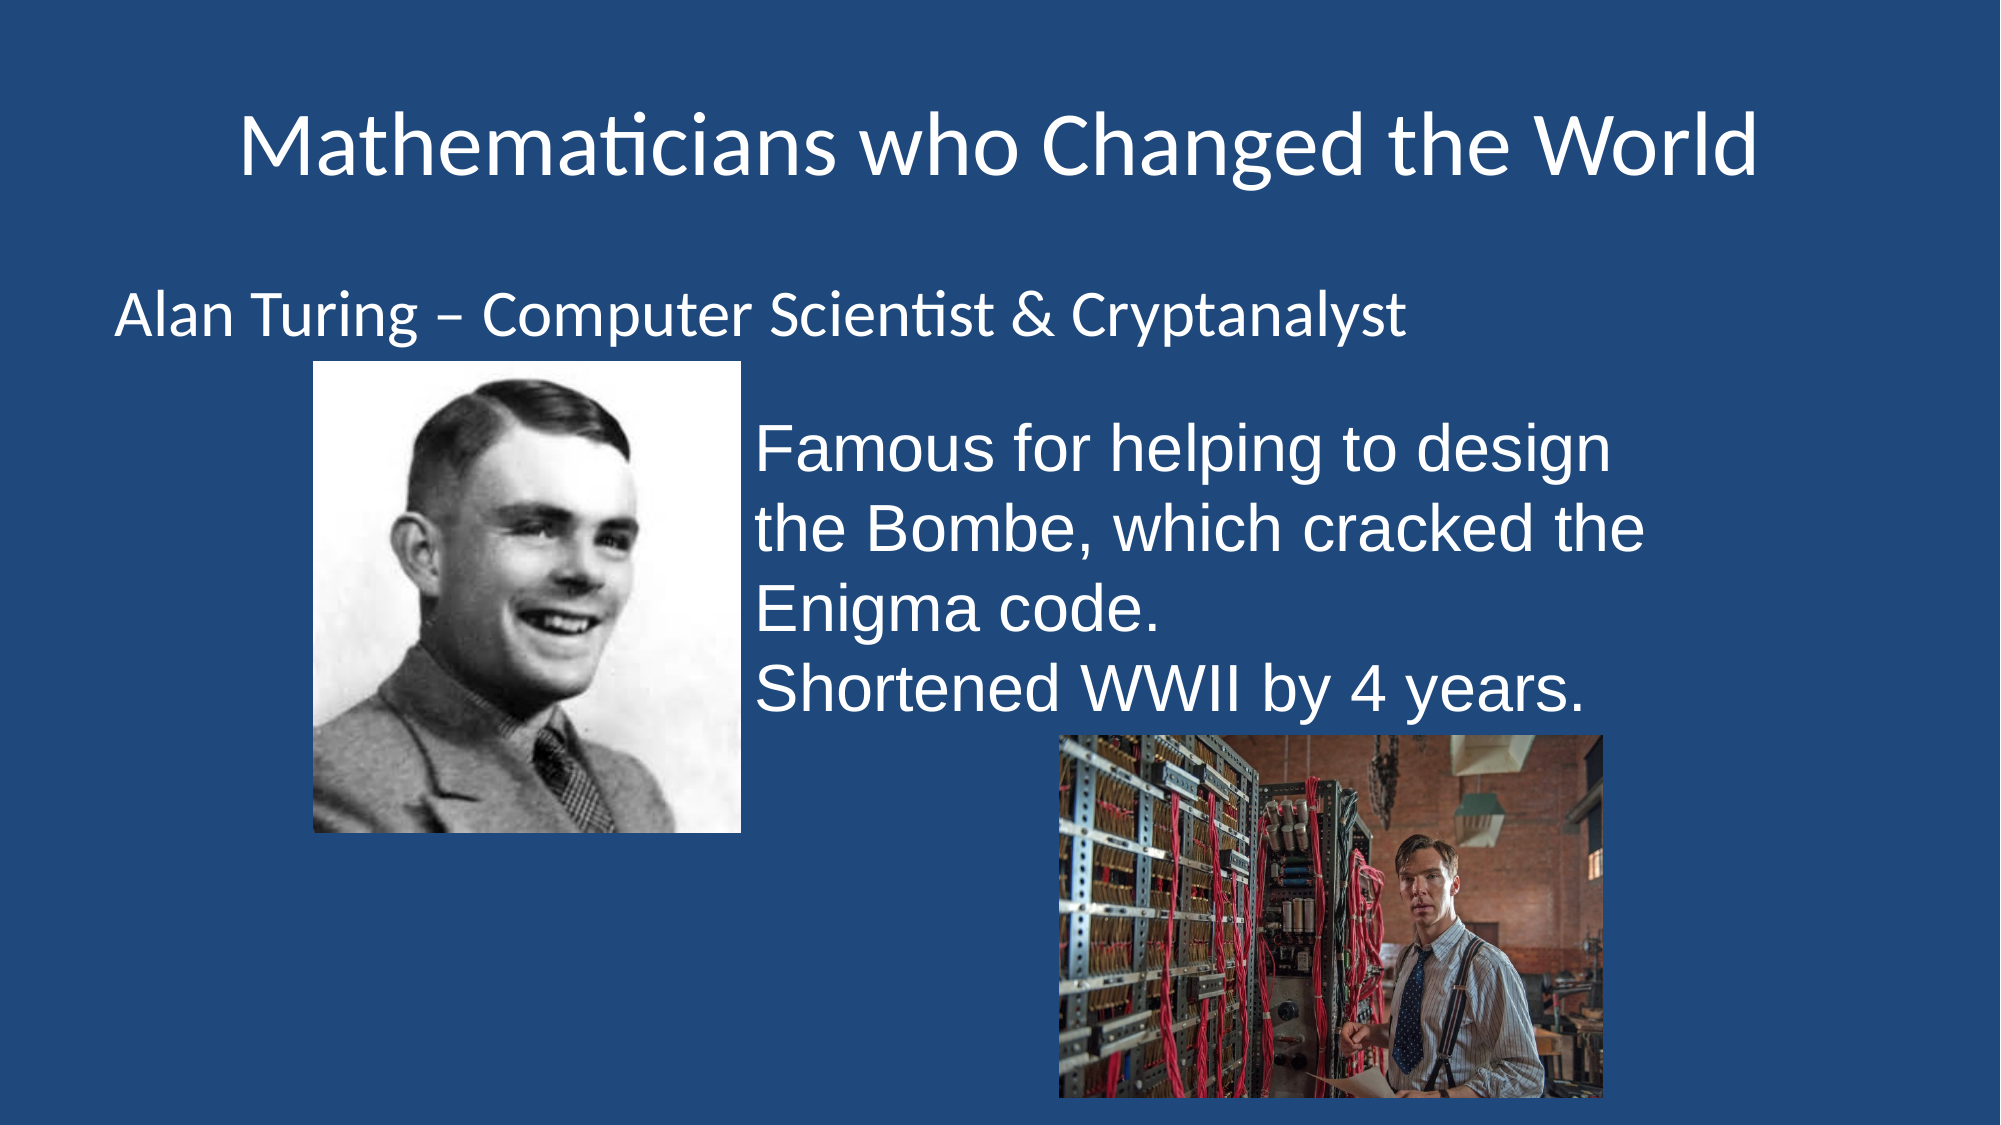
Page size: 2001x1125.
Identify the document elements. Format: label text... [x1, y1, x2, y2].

picture [313, 361, 741, 833]
text_box Famous for helping to design the Bombe, which cracked the Enigma code. Shortened WWII by 4 years. [745, 397, 1709, 732]
picture [1058, 735, 1604, 1098]
title Mathematicians who Changed the World [99, 45, 1900, 233]
list Alan Turing – Computer Scientist & Cryptanalyst [99, 262, 1900, 1005]
